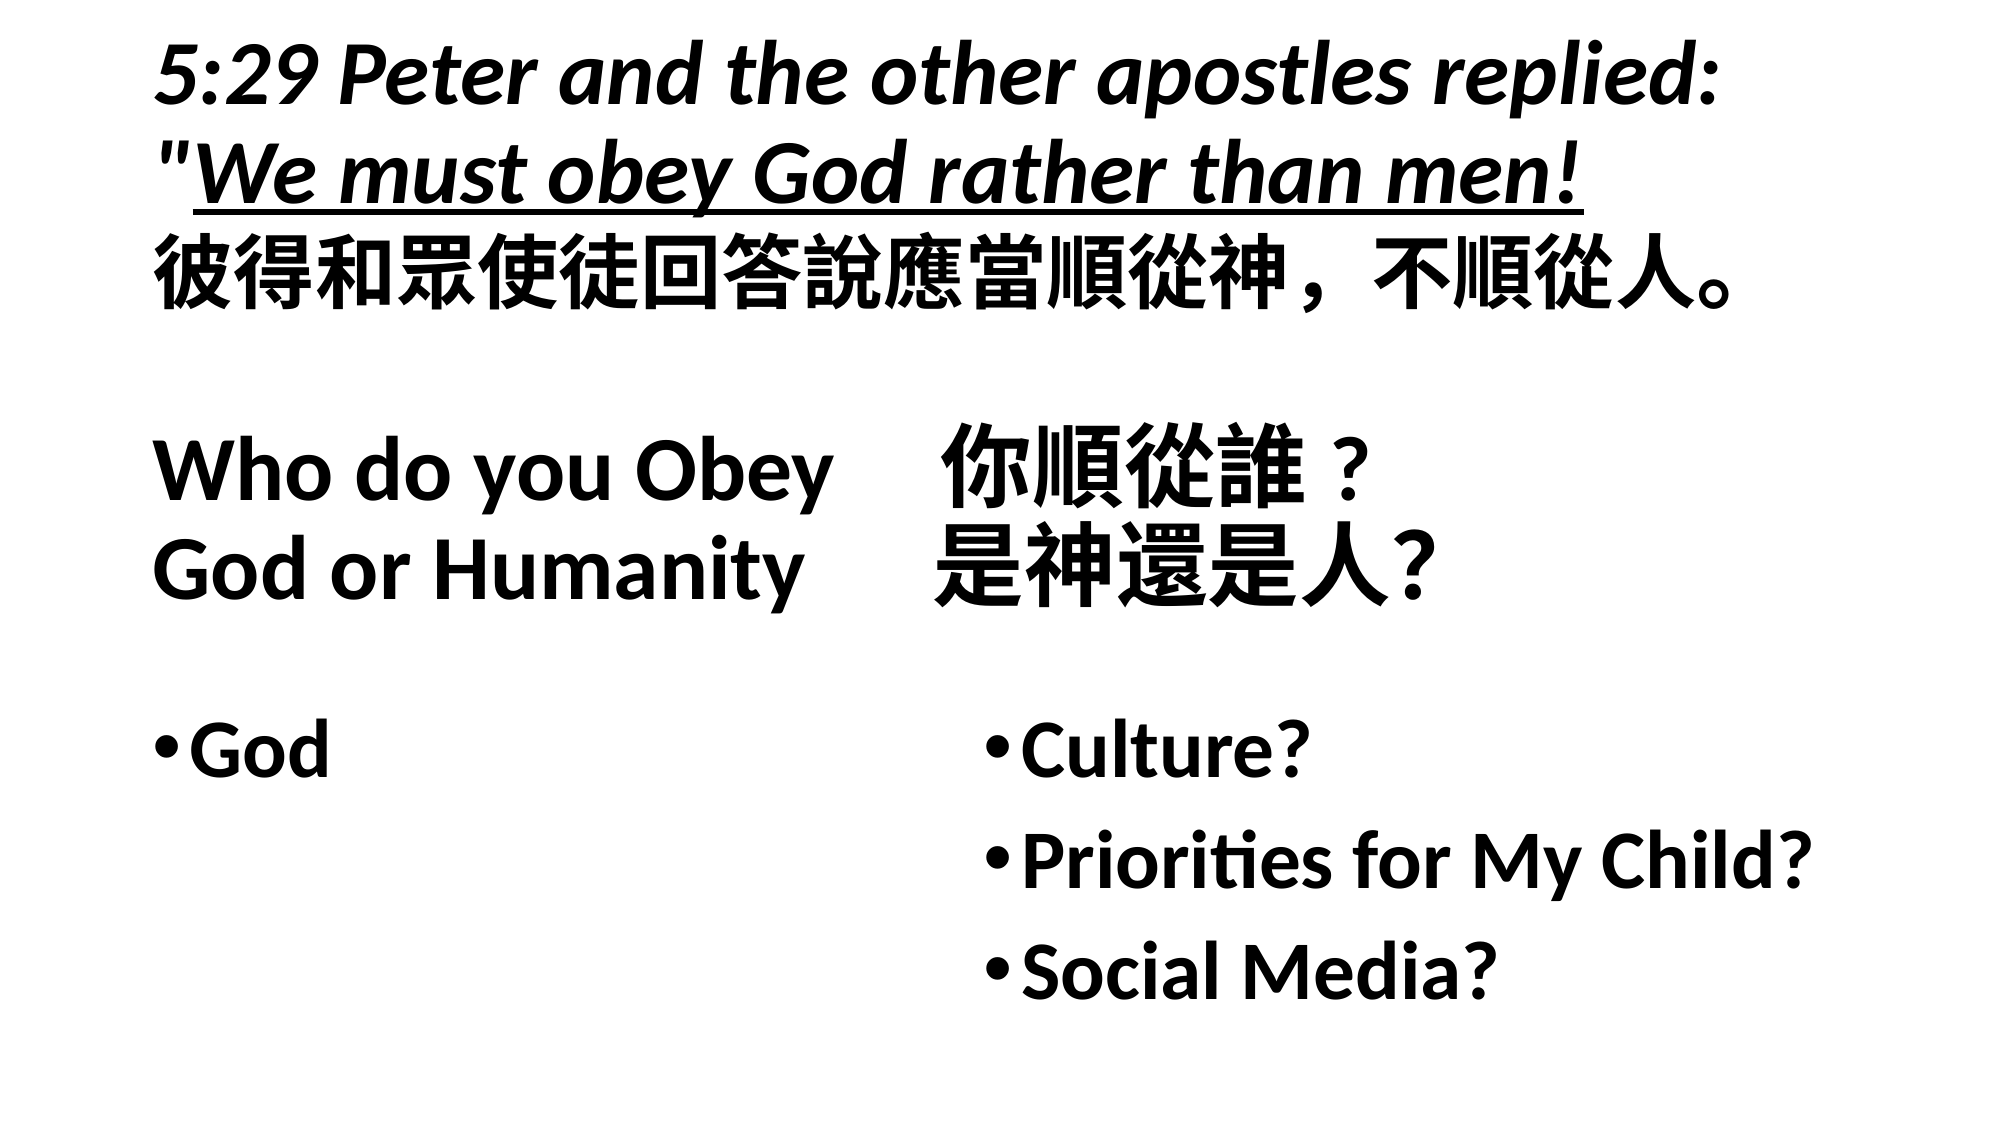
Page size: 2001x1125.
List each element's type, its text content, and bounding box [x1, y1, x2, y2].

list Culture? Priorities for My Child? Social Media? [968, 698, 1863, 1055]
title 5:29 Peter and the other apostles replied: "We must obey God rather than men! 彼得和眾使徒回答說應當順從神，不順從人。 Who do you Obey 你順從誰? God or Humanity 是神還是人？ [137, 9, 1863, 636]
list God [137, 698, 896, 1055]
